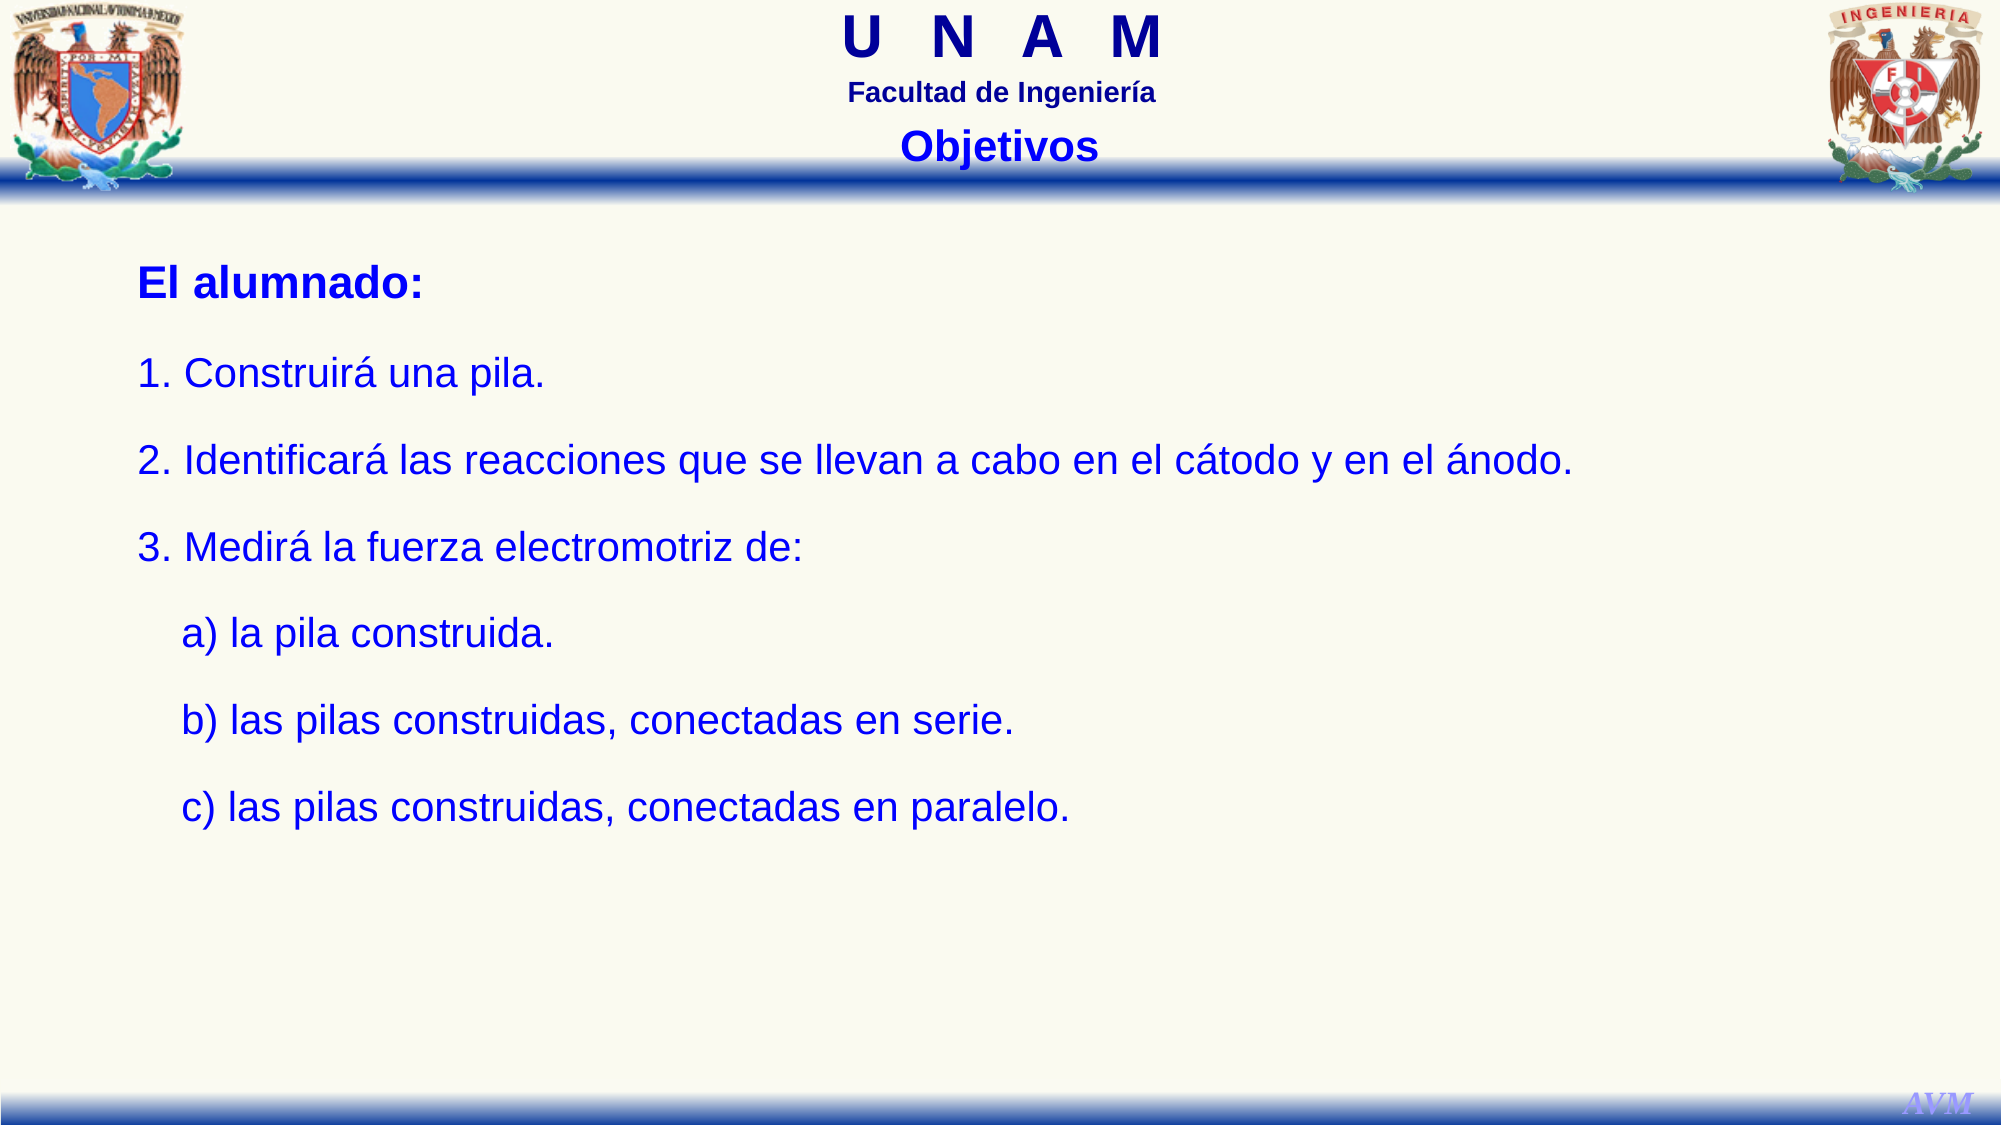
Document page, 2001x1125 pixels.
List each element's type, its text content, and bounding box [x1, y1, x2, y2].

picture [1822, 0, 1988, 201]
picture [10, 0, 189, 194]
text_box El alumnado: 1. Construirá una pila. 2. Identificará las reacciones que se llevan a cabo en el cátodo y en el ánodo. 3. Medirá la fuerza electromotriz de: a) la pila construida. b) las pilas construidas, conectadas en serie. c) las pilas construidas, conectadas en paralelo. [122, 223, 1878, 837]
text_box Objetivos [885, 110, 1115, 178]
